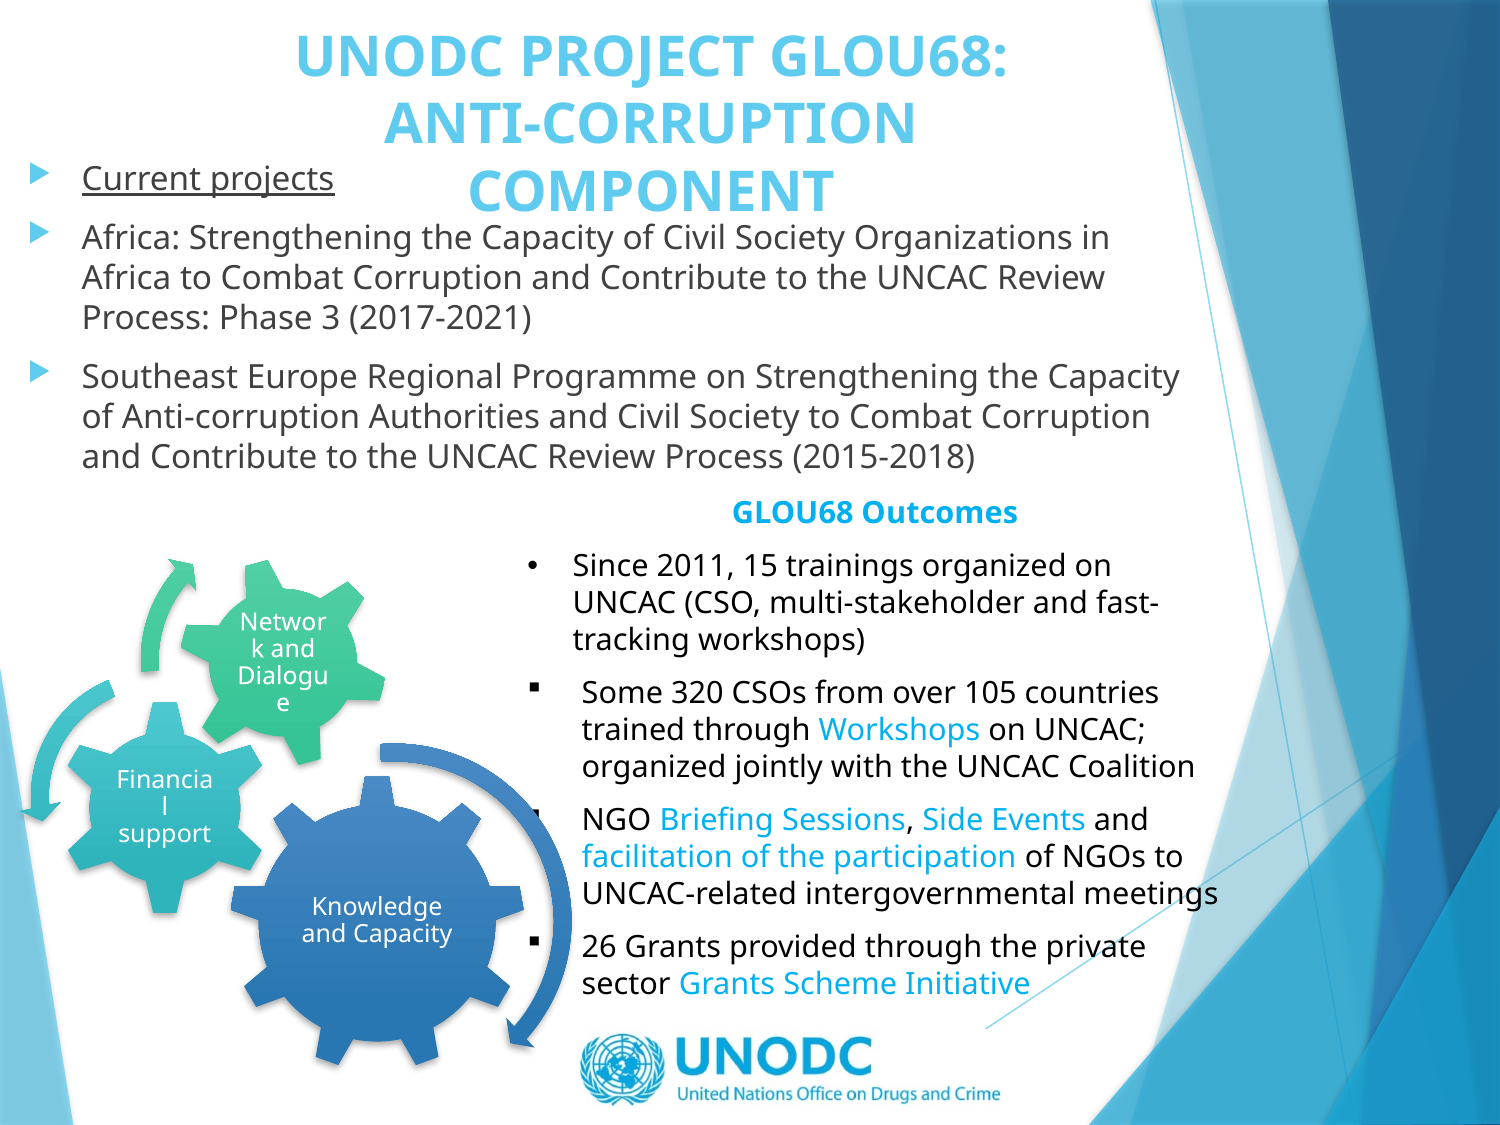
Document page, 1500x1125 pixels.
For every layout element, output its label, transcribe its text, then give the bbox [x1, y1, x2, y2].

text_box GLOU68 Outcomes Since 2011, 15 trainings organized on UNCAC (CSO, multi-stakeholder and fast-tracking workshops) Some 320 CSOs from over 105 countries trained through Workshops on UNCAC; organized jointly with the UNCAC Coalition NGO Briefing Sessions, Side Events and facilitation of the participation of NGOs to UNCAC-related intergovernmental meetings 26 Grants provided through the private sector Grants Scheme Initiative [529, 485, 1238, 1063]
list Current projects Africa: Strengthening the Capacity of Civil Society Organizations in Africa to Combat Corruption and Contribute to the UNCAC Review Process: Phase 3 (2017-2021) Southeast Europe Regional Programme on Strengthening the Capacity of Anti-corruption Authorities and Civil Society to Combat Corruption and Contribute to the UNCAC Review Process (2015-2018) [12, 149, 1213, 485]
title UNODC PROJECT GLOU68: ANTI-CORRUPTION COMPONENT [215, 12, 1088, 100]
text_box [0, 461, 526, 1125]
picture [574, 1029, 1004, 1125]
